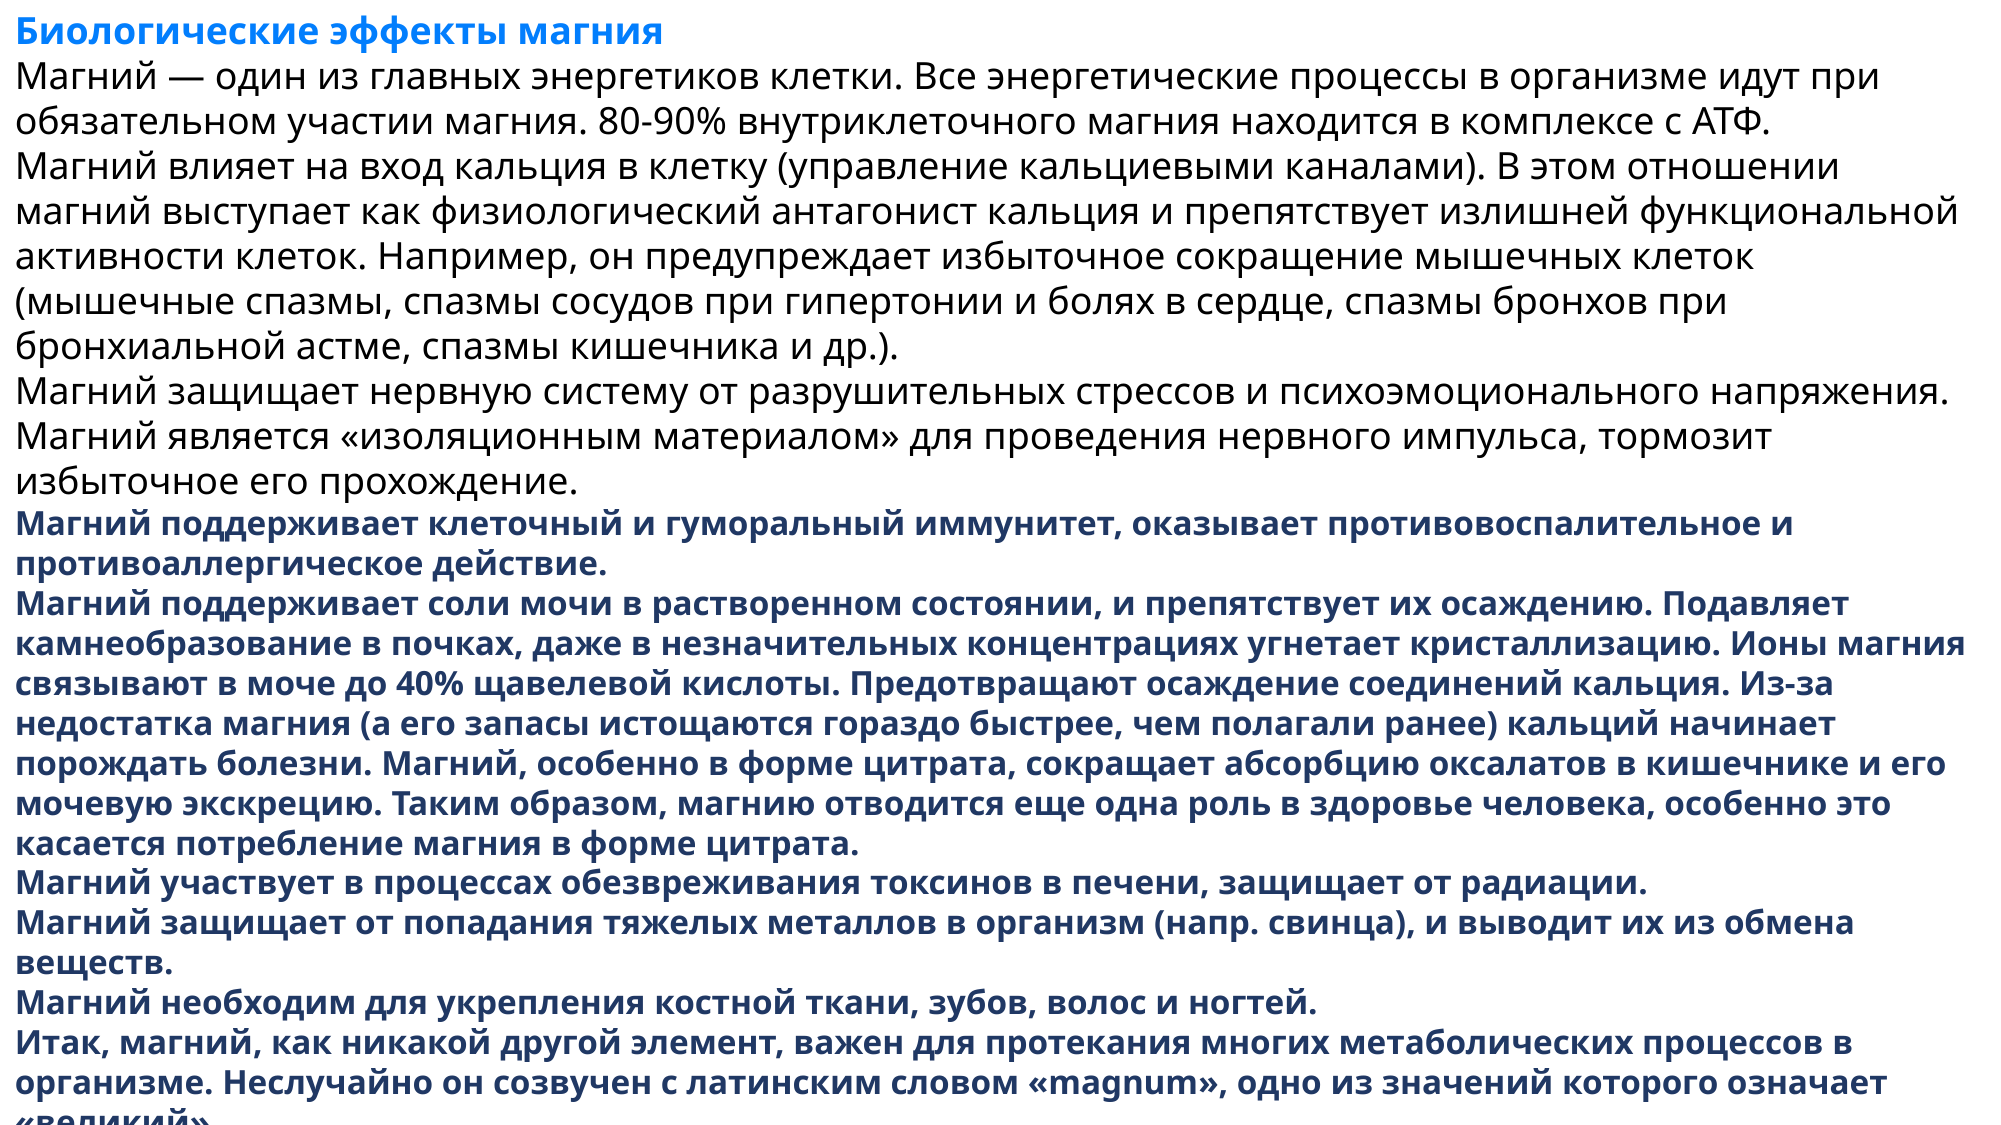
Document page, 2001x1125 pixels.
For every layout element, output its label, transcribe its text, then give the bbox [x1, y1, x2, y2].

text_box Биологические эффекты магния Магний — один из главных энергетиков клетки. Все энергетические процессы в организме идут при обязательном участии магния. 80-90% внутриклеточного магния находится в комплексе с АТФ. Магний влияет на вход кальция в клетку (управление кальциевыми каналами). В этом отношении магний выступает как физиологический антагонист кальция и препятствует излишней функциональной активности клеток. Например, он предупреждает избыточное сокращение мышечных клеток (мышечные спазмы, спазмы сосудов при гипертонии и болях в сердце, спазмы бронхов при бронхиальной астме, спазмы кишечника и др.). Магний защищает нервную систему от разрушительных стрессов и психоэмоционального напряжения. Магний является «изоляционным материалом» для проведения нервного импульса, тормозит избыточное его прохождение. Магний поддерживает клеточный и гуморальный иммунитет, оказывает противовоспалительное и противоаллергическое действие. Магний поддерживает соли мочи в растворенном состоянии, и препятствует их осаждению. Подавляет камнеобразование в почках, даже в незначительных концентрациях угнетает кристаллизацию. Ионы магния связывают в моче до 40% щавелевой кислоты. Предотвращают осаждение соединений кальция. Из-за недостатка магния (а его запасы истощаются гораздо быстрее, чем полагали ранее) кальций начинает порождать болезни. Магний, особенно в форме цитрата, сокращает абсорбцию оксалатов в кишечнике и его мочевую экскрецию. Таким образом, магнию отводится еще одна роль в здоровье человека, особенно это касается потребление магния в форме цитрата. Магний участвует в процессах обезвреживания токсинов в печени, защищает от радиации. Магний защищает от попадания тяжелых металлов в организм (напр. свинца), и выводит их из обмена веществ. Магний необходим для укрепления костной ткани, зубов, волос и ногтей. Итак, магний, как никакой другой элемент, важен для протекания многих метаболических процессов в организме. Неслучайно он созвучен с латинским словом «magnum», одно из значений которого означает «великий». Магний, как и другие элементы в организме человека, не синтезируется [0, 0, 2000, 1125]
